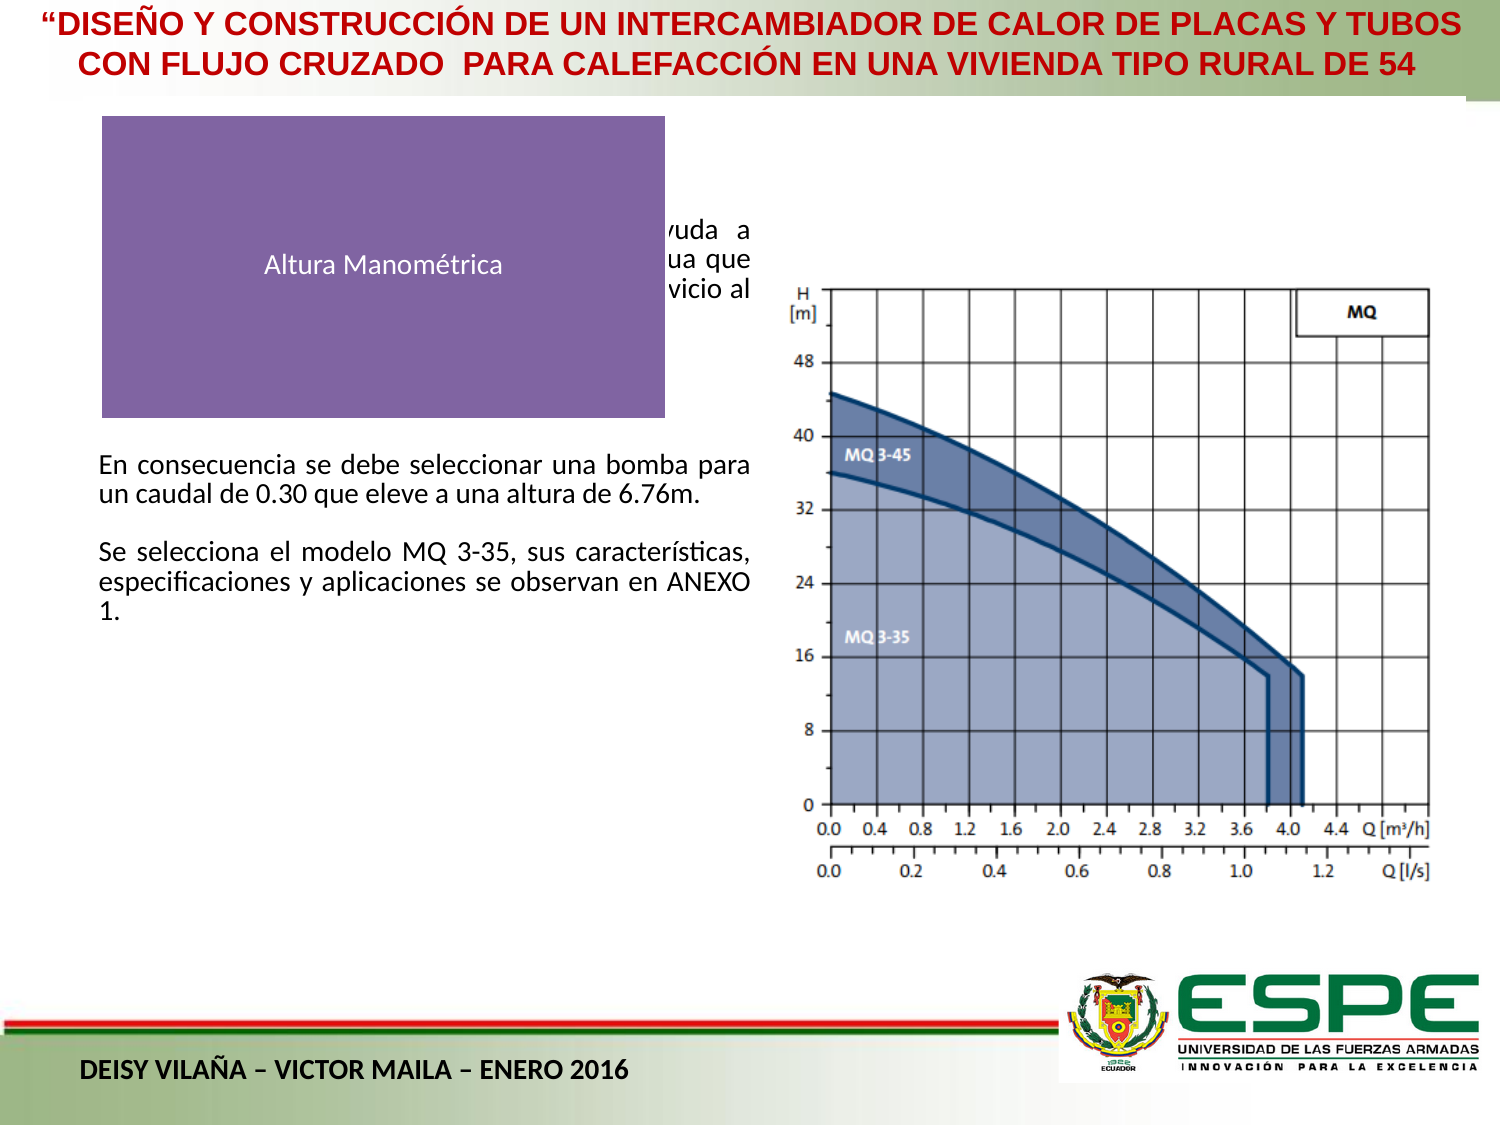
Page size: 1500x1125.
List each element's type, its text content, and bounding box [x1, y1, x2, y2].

text_box DEISY VILAÑA – VICTOR MAILA – ENERO 2016 [64, 1042, 988, 1103]
picture [0, 0, 1500, 1125]
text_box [100, 113, 668, 197]
